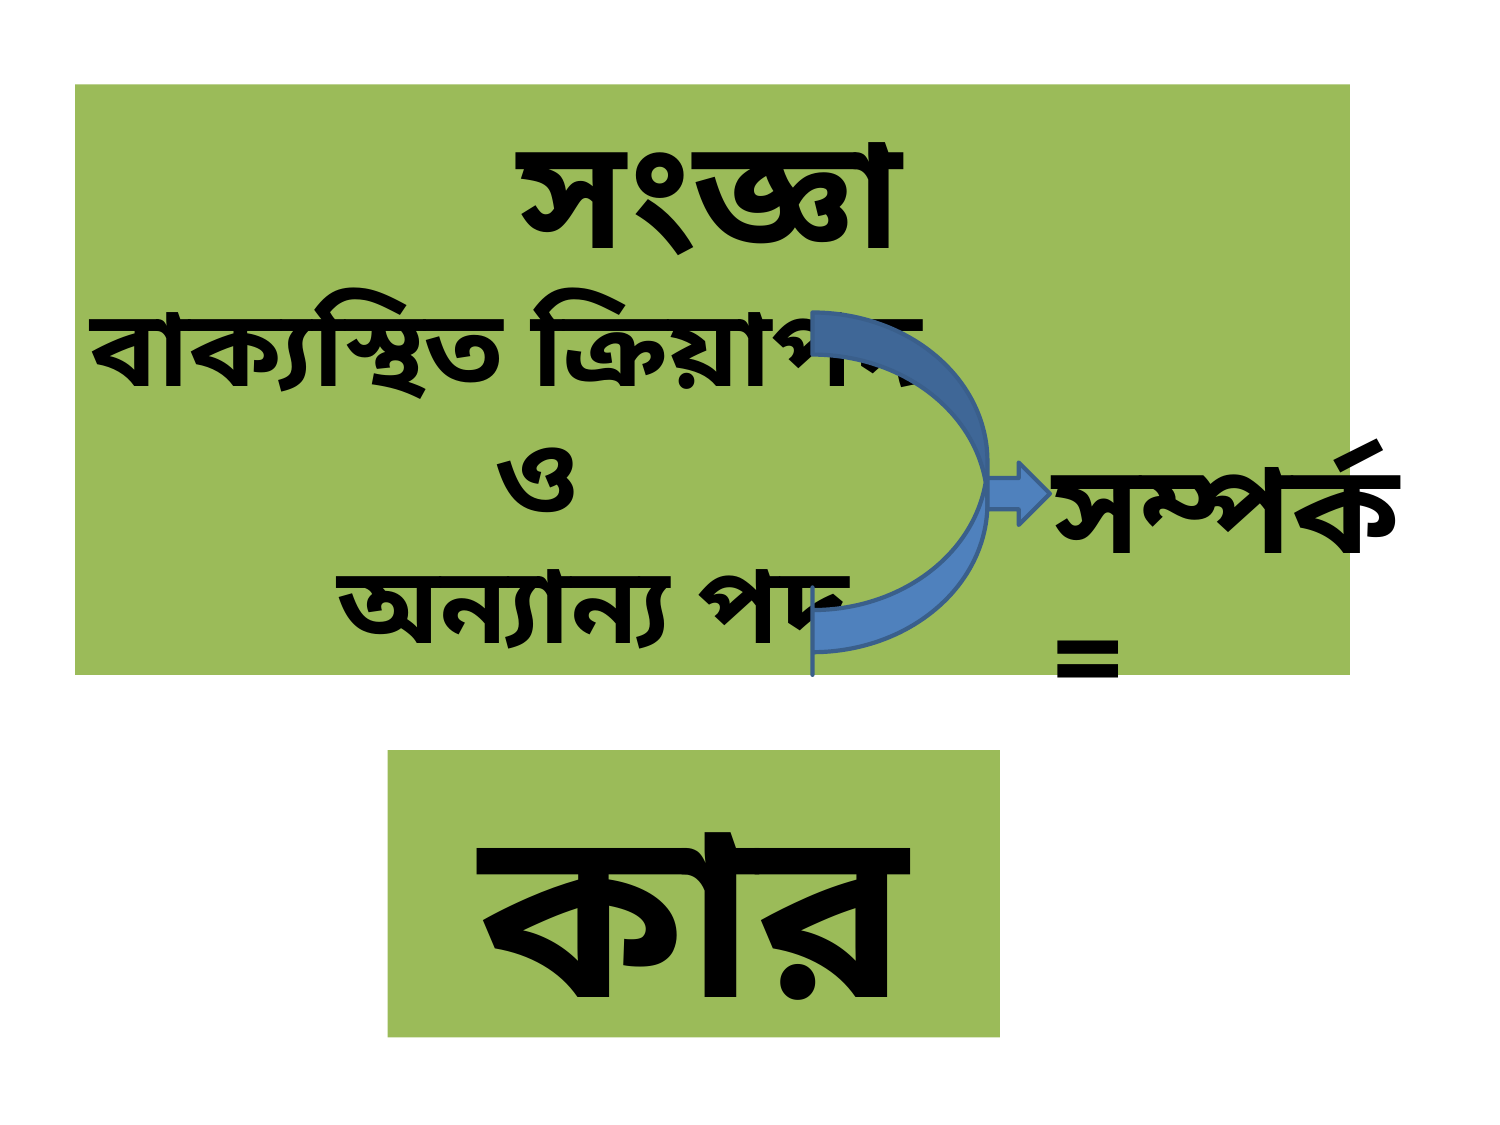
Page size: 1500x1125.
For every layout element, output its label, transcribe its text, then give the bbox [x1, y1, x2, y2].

subtitle কারক [387, 750, 1000, 1038]
text_box সম্পর্ক = [1037, 420, 1463, 736]
text_box [985, 460, 1053, 527]
text_box [810, 310, 990, 677]
title সংজ্ঞা বাক্যস্থিত ক্রিয়াপদ ও অন্যান্য পদ [75, 84, 1350, 675]
